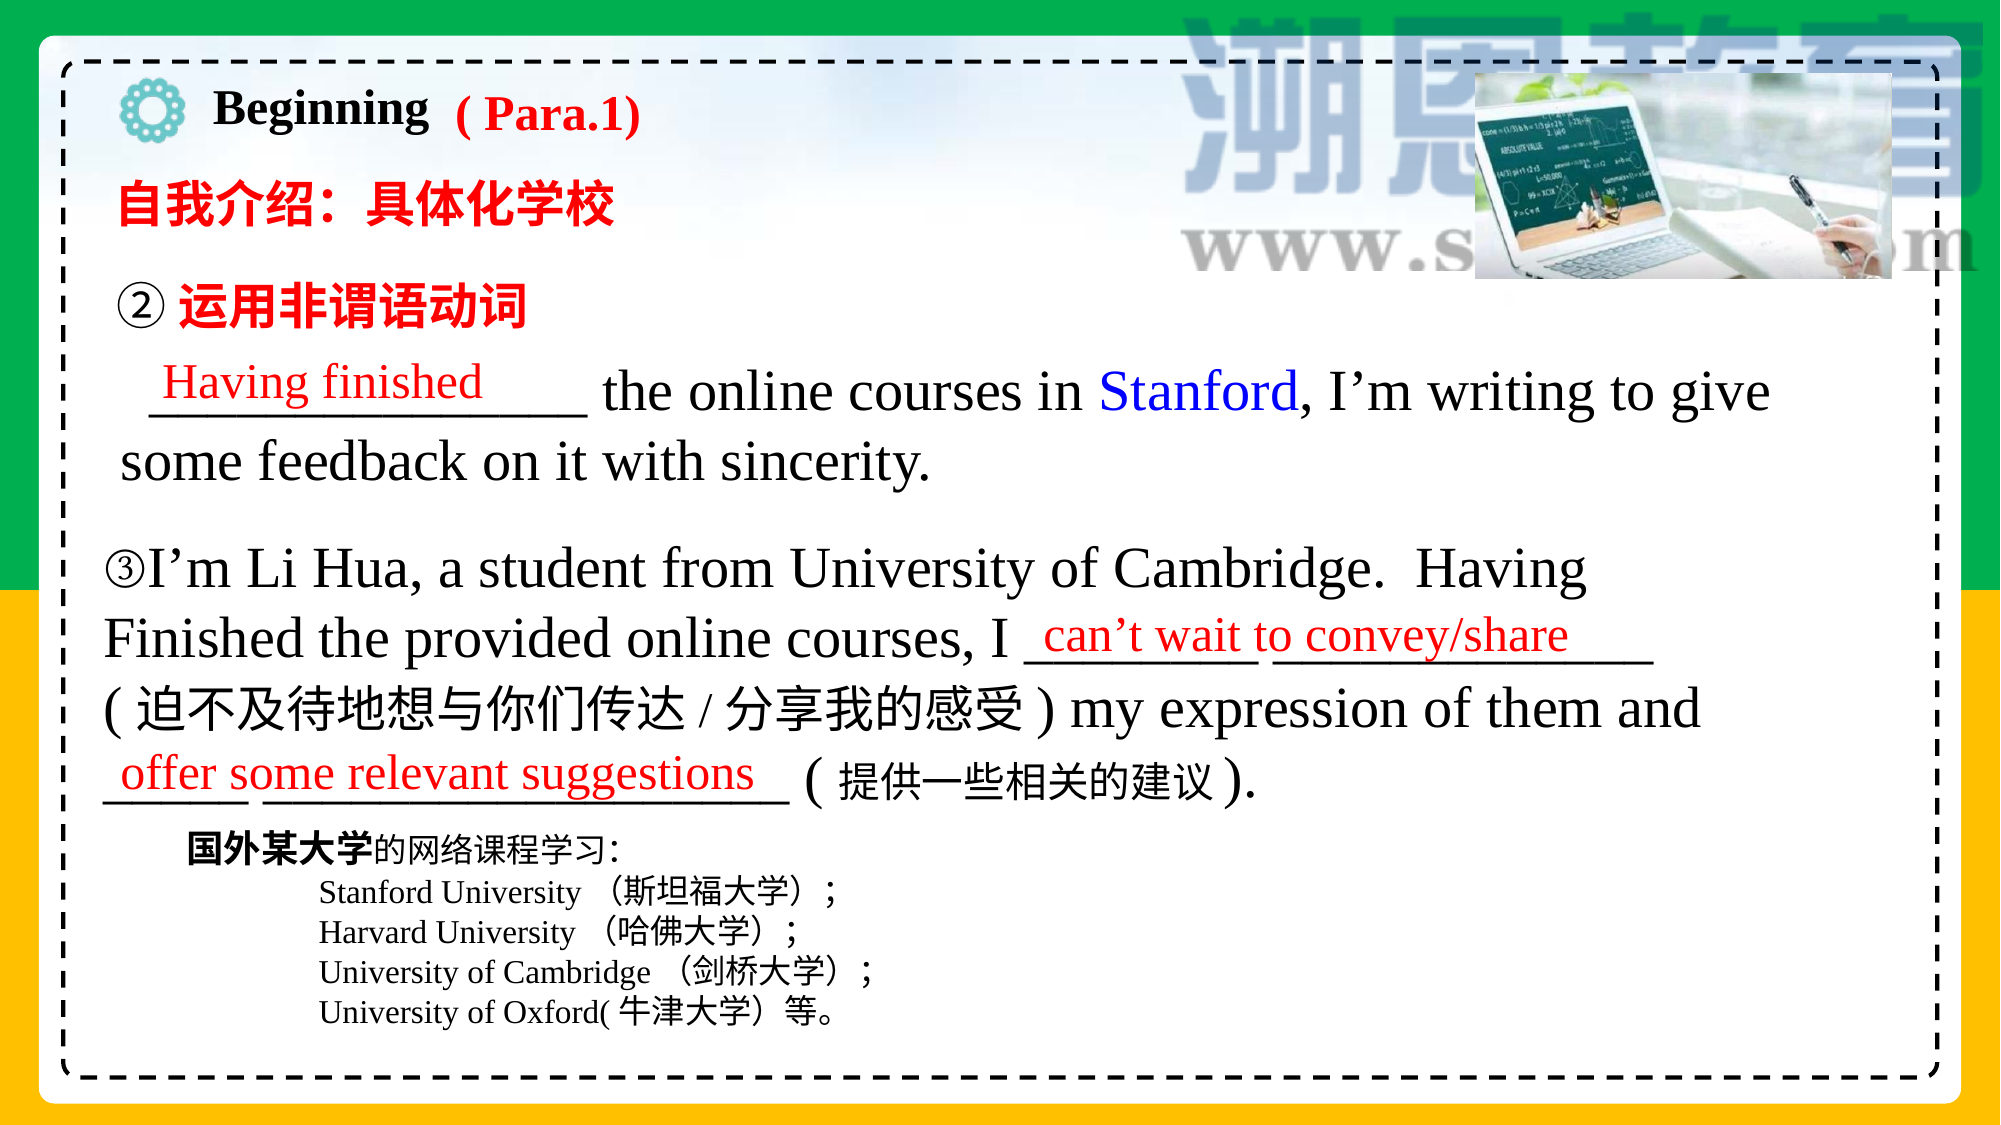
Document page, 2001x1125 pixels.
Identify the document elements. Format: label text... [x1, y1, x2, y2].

picture [38, 10, 1983, 1104]
text_box Beginning [200, 67, 483, 142]
text_box _______________ the online courses in Stanford, I’m writing to give some feedback on it with sincerity. [105, 344, 1875, 500]
text_box ③I’m Li Hua, a student from University of Cambridge. Having Finished the provided online courses, I ________ _____________ (迫不及待地想与你们传达/分享我的感受) my expression of them and _____ __________________ (提供一些相关的建议). [88, 521, 1745, 887]
text_box ②运用非谓语动词 [101, 267, 865, 342]
text_box ( Para.1) [440, 73, 682, 148]
text_box offer some relevant suggestions [105, 731, 875, 807]
text_box 自我介绍：具体化学校 [100, 164, 864, 240]
text_box can’t wait to convey/share [1028, 594, 1670, 669]
text_box 国外某大学的网络课程学习： Stanford University（斯坦福大学）； Harvard University（哈佛大学）； University of Cambridge（剑桥大学）； University of Oxford(牛津大学）等。 [171, 817, 1528, 1038]
text_box Having finished [147, 341, 550, 416]
